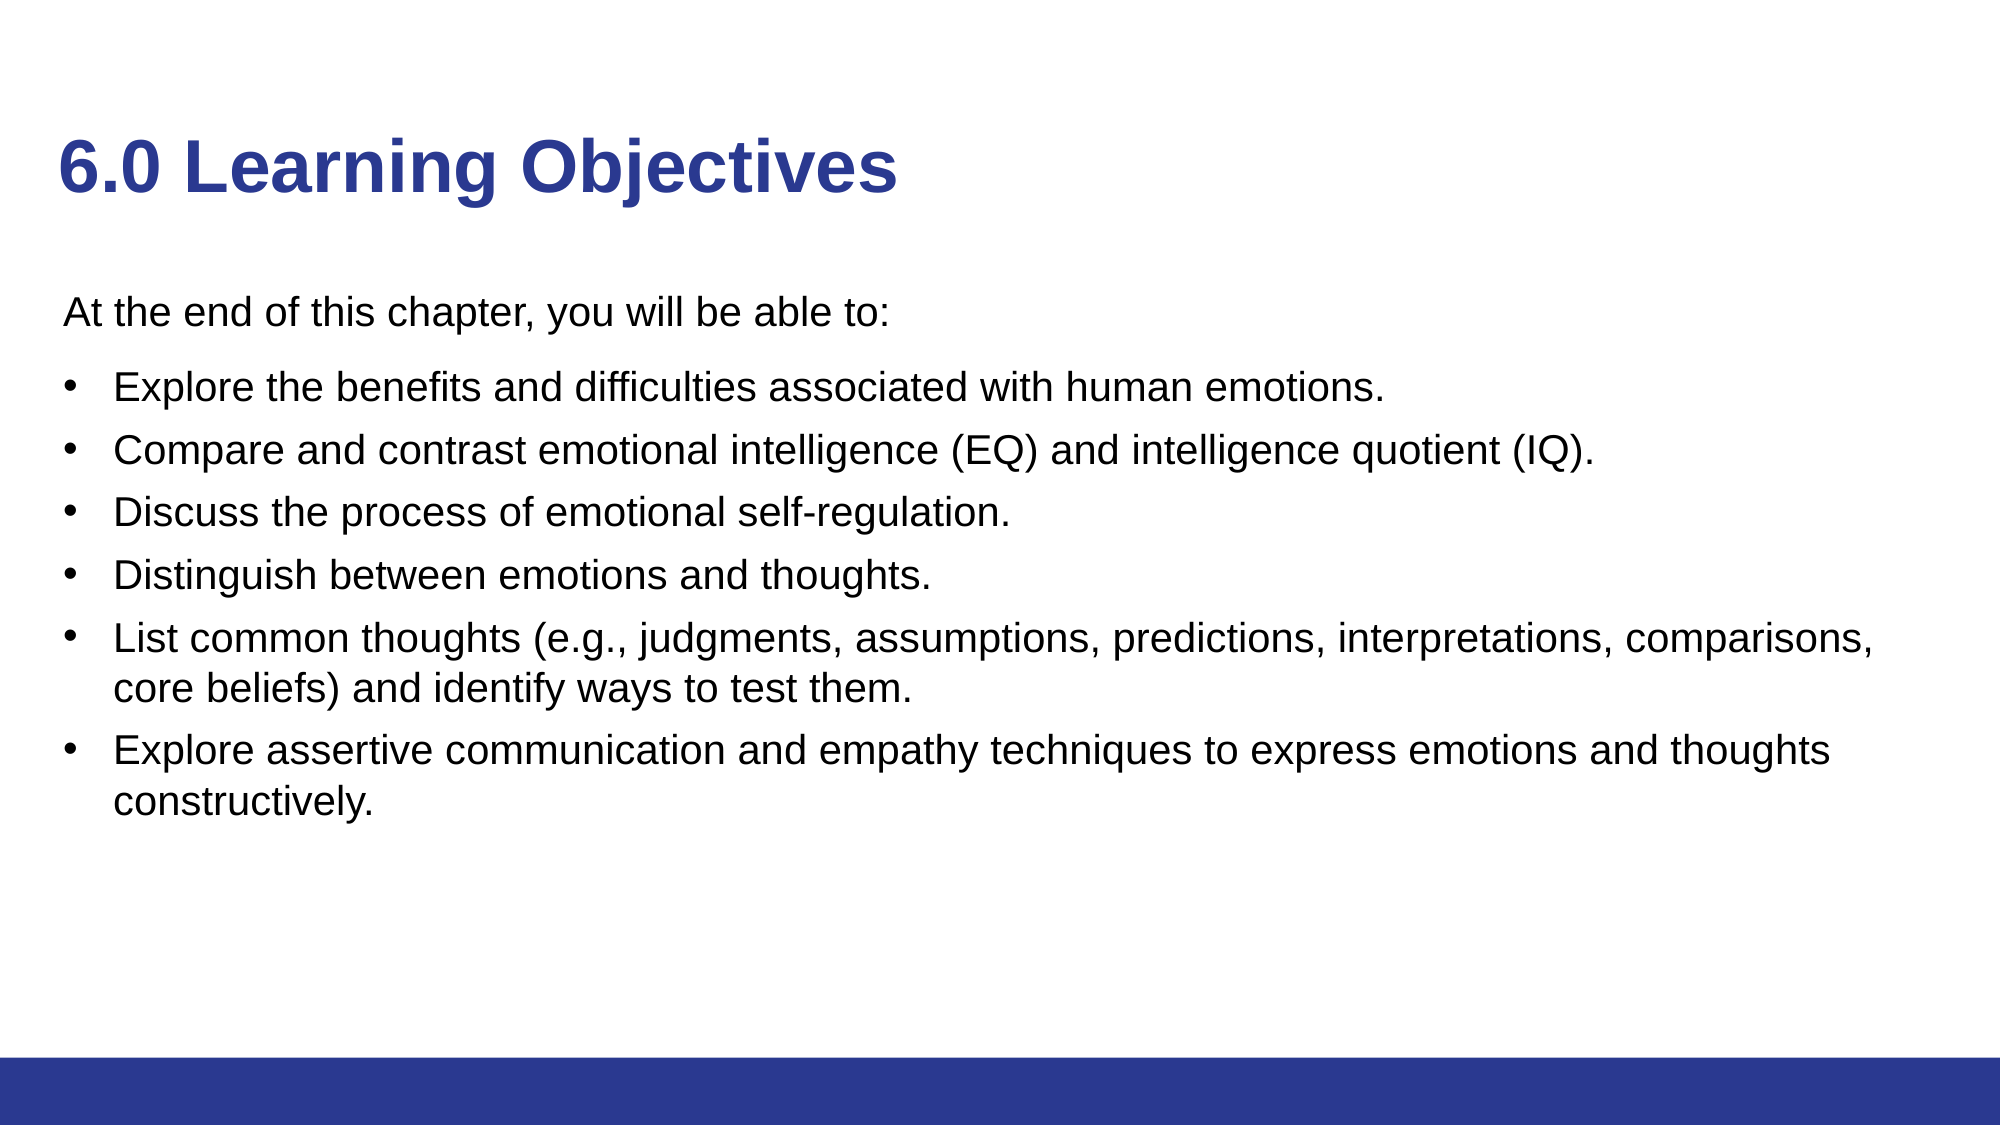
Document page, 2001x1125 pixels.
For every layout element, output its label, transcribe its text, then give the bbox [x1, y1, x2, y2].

list At the end of this chapter, you will be able to: Explore the benefits and difficulties associated with human emotions. Compare and contrast emotional intelligence (EQ) and intelligence quotient (IQ). Discuss the process of emotional self-regulation. Distinguish between emotions and thoughts. List common thoughts (e.g., judgments, assumptions, predictions, interpretations, comparisons, core beliefs) and identify ways to test them. Explore assertive communication and empathy techniques to express emotions and thoughts constructively. [48, 277, 1952, 991]
title 6.0 Learning Objectives [43, 60, 1948, 278]
